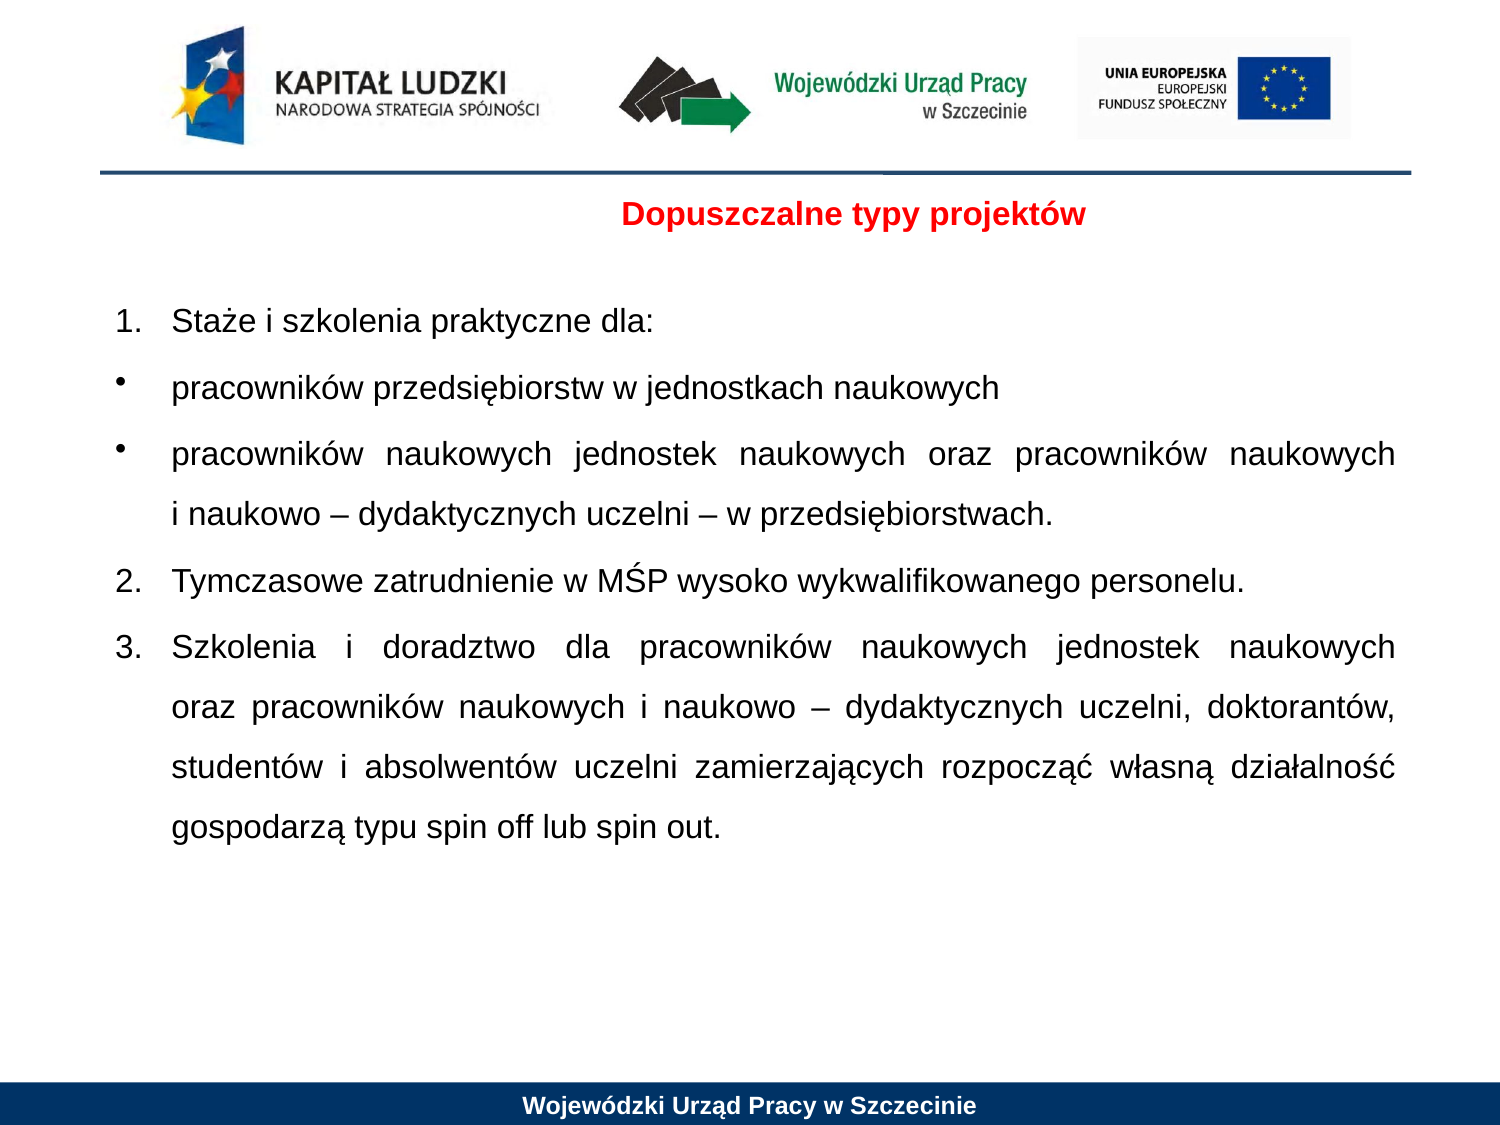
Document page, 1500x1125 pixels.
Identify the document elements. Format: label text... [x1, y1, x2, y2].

picture [159, 24, 1353, 149]
list Dopuszczalne typy projektów 1. Staże i szkolenia praktyczne dla: pracowników przedsiębiorstw w jednostkach naukowych pracowników naukowych jednostek naukowych oraz pracowników naukowych i naukowo – dydaktycznych uczelni – w przedsiębiorstwach. 2. Tymczasowe zatrudnienie w MŚP wysoko wykwalifikowanego personelu. 3. Szkolenia i doradztwo dla pracowników naukowych jednostek naukowych oraz pracowników naukowych i naukowo – dydaktycznych uczelni, doktorantów, studentów i absolwentów uczelni zamierzających rozpocząć własną działalność gospodarzą typu spin off lub spin out. [100, 184, 1413, 1003]
